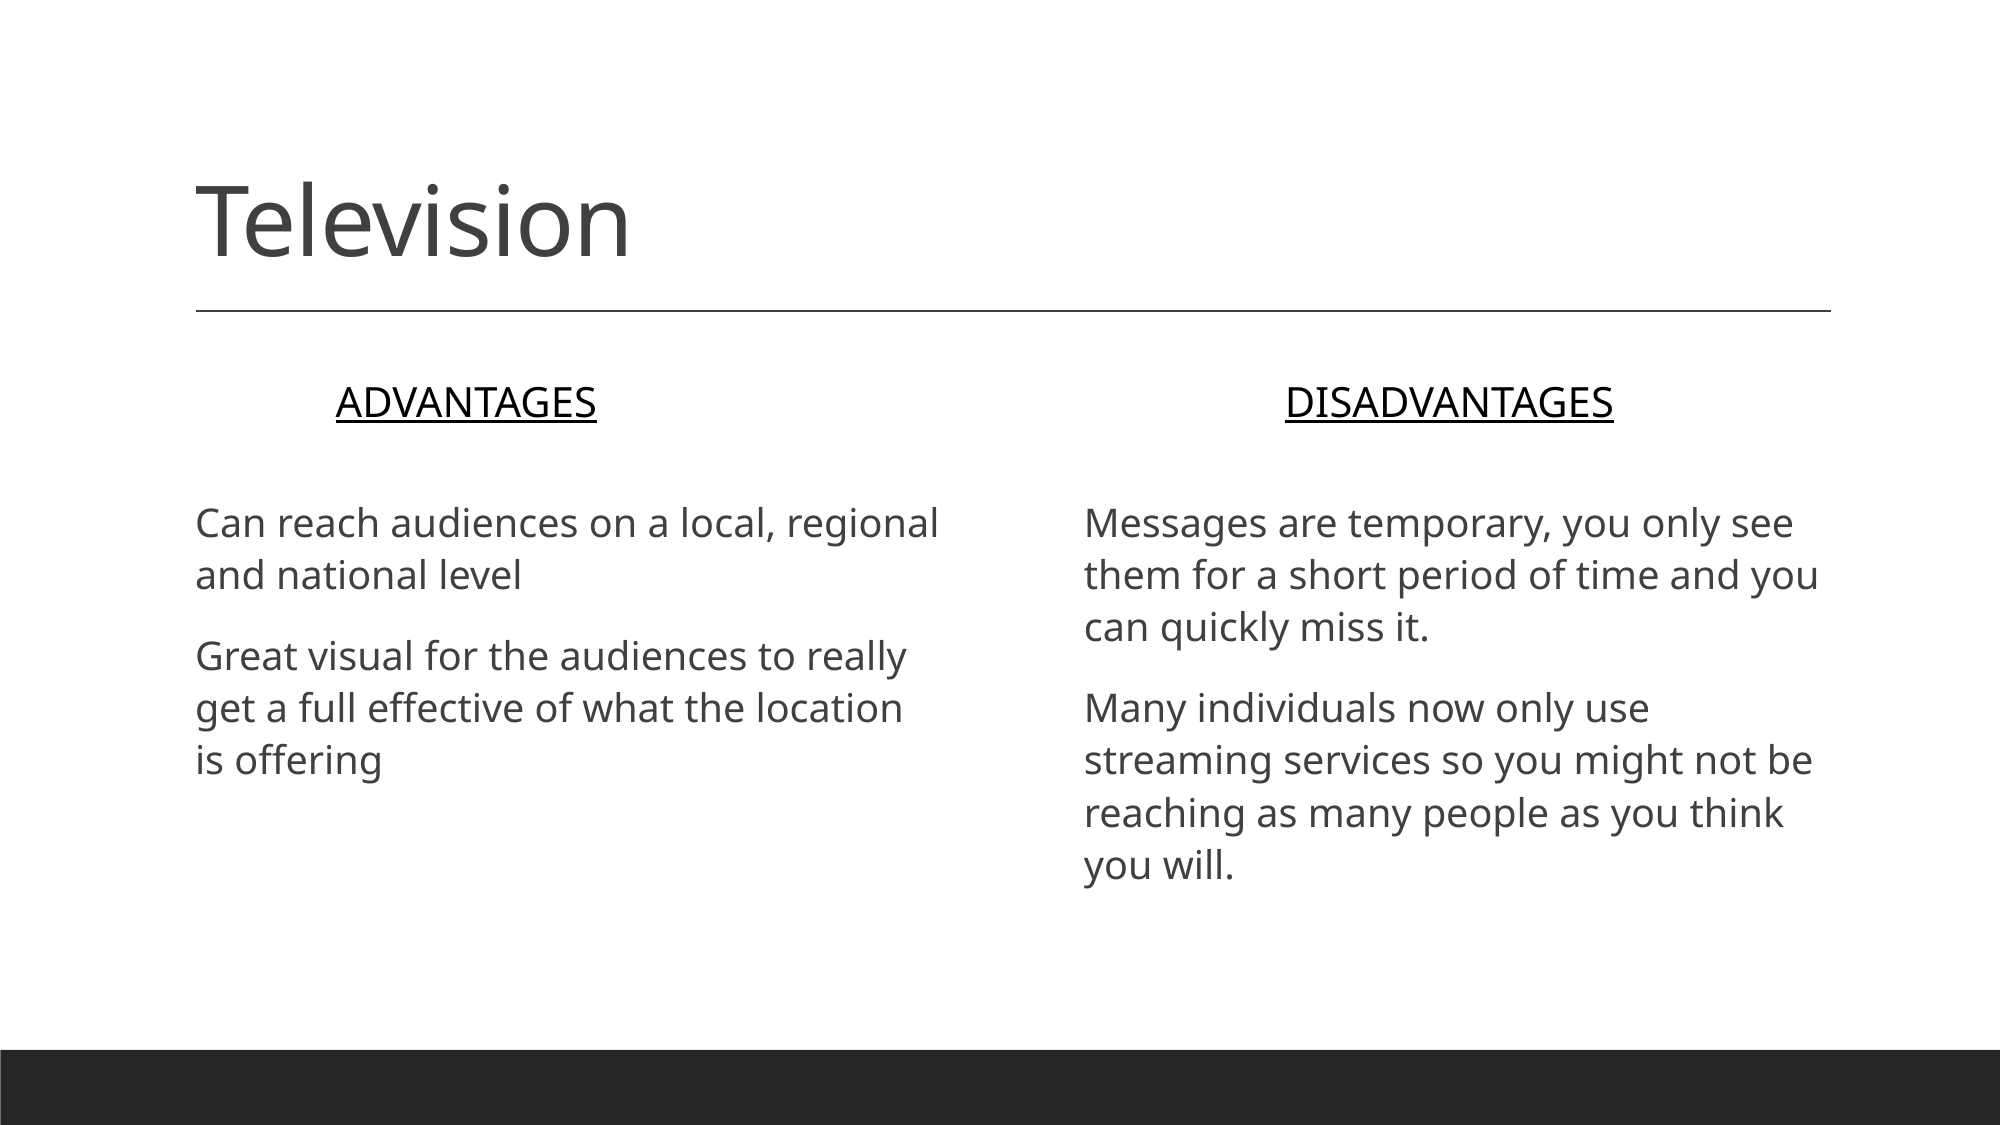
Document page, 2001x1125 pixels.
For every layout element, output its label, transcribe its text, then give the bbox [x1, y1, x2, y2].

list Messages are temporary, you only see them for a short period of time and you can quickly miss it. Many individuals now only use streaming services so you might not be reaching as many people as you think you will. [1068, 485, 1830, 963]
list Advantages [180, 337, 942, 459]
list Can reach audiences on a local, regional and national level Great visual for the audiences to really get a full effective of what the location is offering [180, 485, 942, 963]
title Television [180, 47, 1830, 285]
list Disadvantages [1068, 337, 1830, 459]
